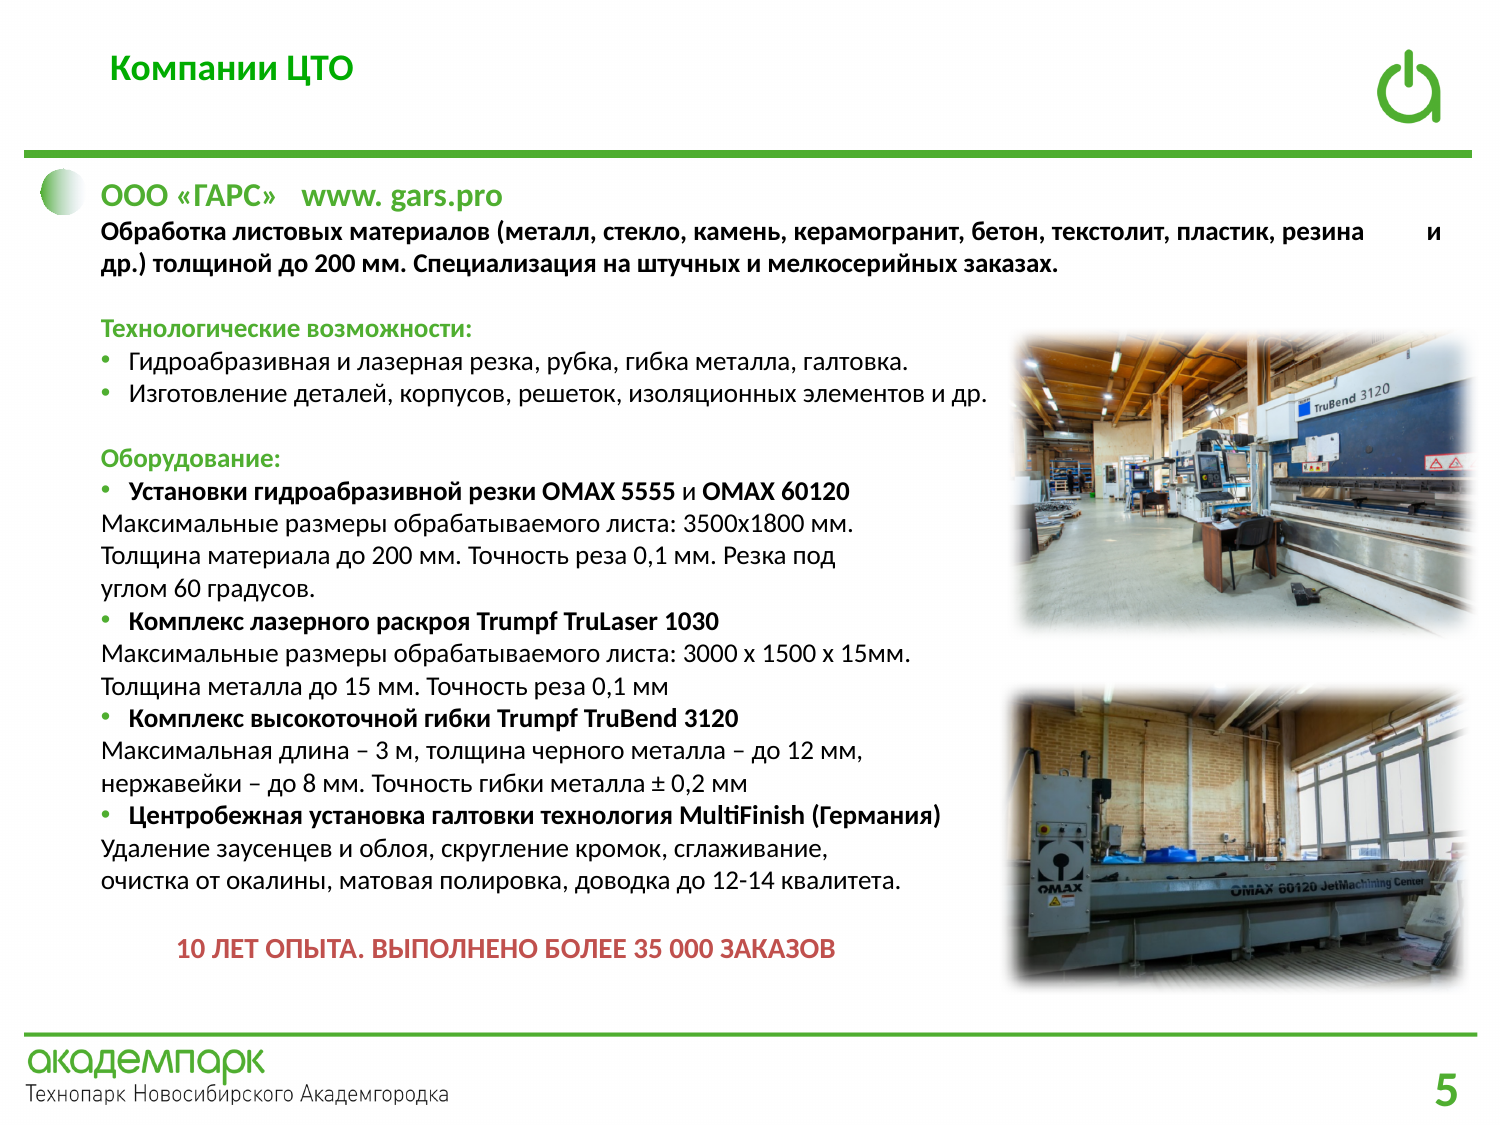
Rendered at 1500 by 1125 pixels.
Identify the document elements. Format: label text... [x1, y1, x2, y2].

text_box 5 [1420, 1049, 1476, 1124]
picture [0, 0, 1500, 1125]
text_box [76, 168, 1459, 275]
text_box Компании ЦТО ООО «ГАРС» www. gars.pro Обработка листовых материалов (металл, стекло, камень, керамогранит, бетон, текстолит, пластик, резина и др.) толщиной до 200 мм. Специализация на штучных и мелкосерийных заказах. Технологические возможности: Гидроабразивная и лазерная резка, рубка, гибка металла, галтовка. Изготовление деталей, корпусов, решеток, изоляционных элементов и др. Оборудование: Установки гидроабразивной резки OMAX 5555 и OMAX 60120 Максимальные размеры обрабатываемого листа: 3500х1800 мм. Толщина материала до 200 мм. Точность реза 0,1 мм. Резка под углом 60 градусов. Комплекс лазерного раскроя Trumpf TruLaser 1030 Максимальные размеры обрабатываемого листа: 3000 х 1500 х 15мм. Толщина металла до 15 мм. Точность реза 0,1 мм Комплекс высокоточной гибки Trumpf TruBend 3120 Максимальная длина – 3 м, толщина черного металла – до 12 мм, нержавейки – до 8 мм. Точность гибки металла ± 0,2 мм Центробежная установка галтовки технология MultiFinish (Германия) Удаление заусенцев и облоя, скругление кромок, сглаживание, очистка от окалины, матовая полировка, доводка до 12-14 квалитета. 10 ЛЕТ ОПЫТА. ВЫПОЛНЕНО БОЛЕЕ 35 000 ЗАКАЗОВ [85, 275, 1457, 1033]
text_box Компании ЦТО ООО «ГАРС» www. gars.pro Обработка листовых материалов (металл, стекло, камень, керамогранит, бетон, текстолит, пластик, резина и др.) толщиной до 200 мм. Специализация на штучных и мелкосерийных заказах. Технологические возможности: Гидроабразивная и лазерная резка, рубка, гибка металла, галтовка. Изготовление деталей, корпусов, решеток, изоляционных элементов и др. Оборудование: Установки гидроабразивной резки OMAX 5555 и OMAX 60120 Максимальные размеры обрабатываемого листа: 3500х1800 мм. Толщина материала до 200 мм. Точность реза 0,1 мм. Резка под углом 60 градусов. Комплекс лазерного раскроя Trumpf TruLaser 1030 Максимальные размеры обрабатываемого листа: 3000 х 1500 х 15мм. Толщина металла до 15 мм. Точность реза 0,1 мм Комплекс высокоточной гибки Trumpf TruBend 3120 Максимальная длина – 3 м, толщина черного металла – до 12 мм, нержавейки – до 8 мм. Точность гибки металла ± 0,2 мм Центробежная установка галтовки технология MultiFinish (Германия) Удаление заусенцев и облоя, скругление кромок, сглаживание, очистка от окалины, матовая полировка, доводка до 12-14 квалитета. 10 ЛЕТ ОПЫТА. ВЫПОЛНЕНО БОЛЕЕ 35 000 ЗАКАЗОВ [85, 30, 1457, 168]
text_box [38, 166, 89, 217]
